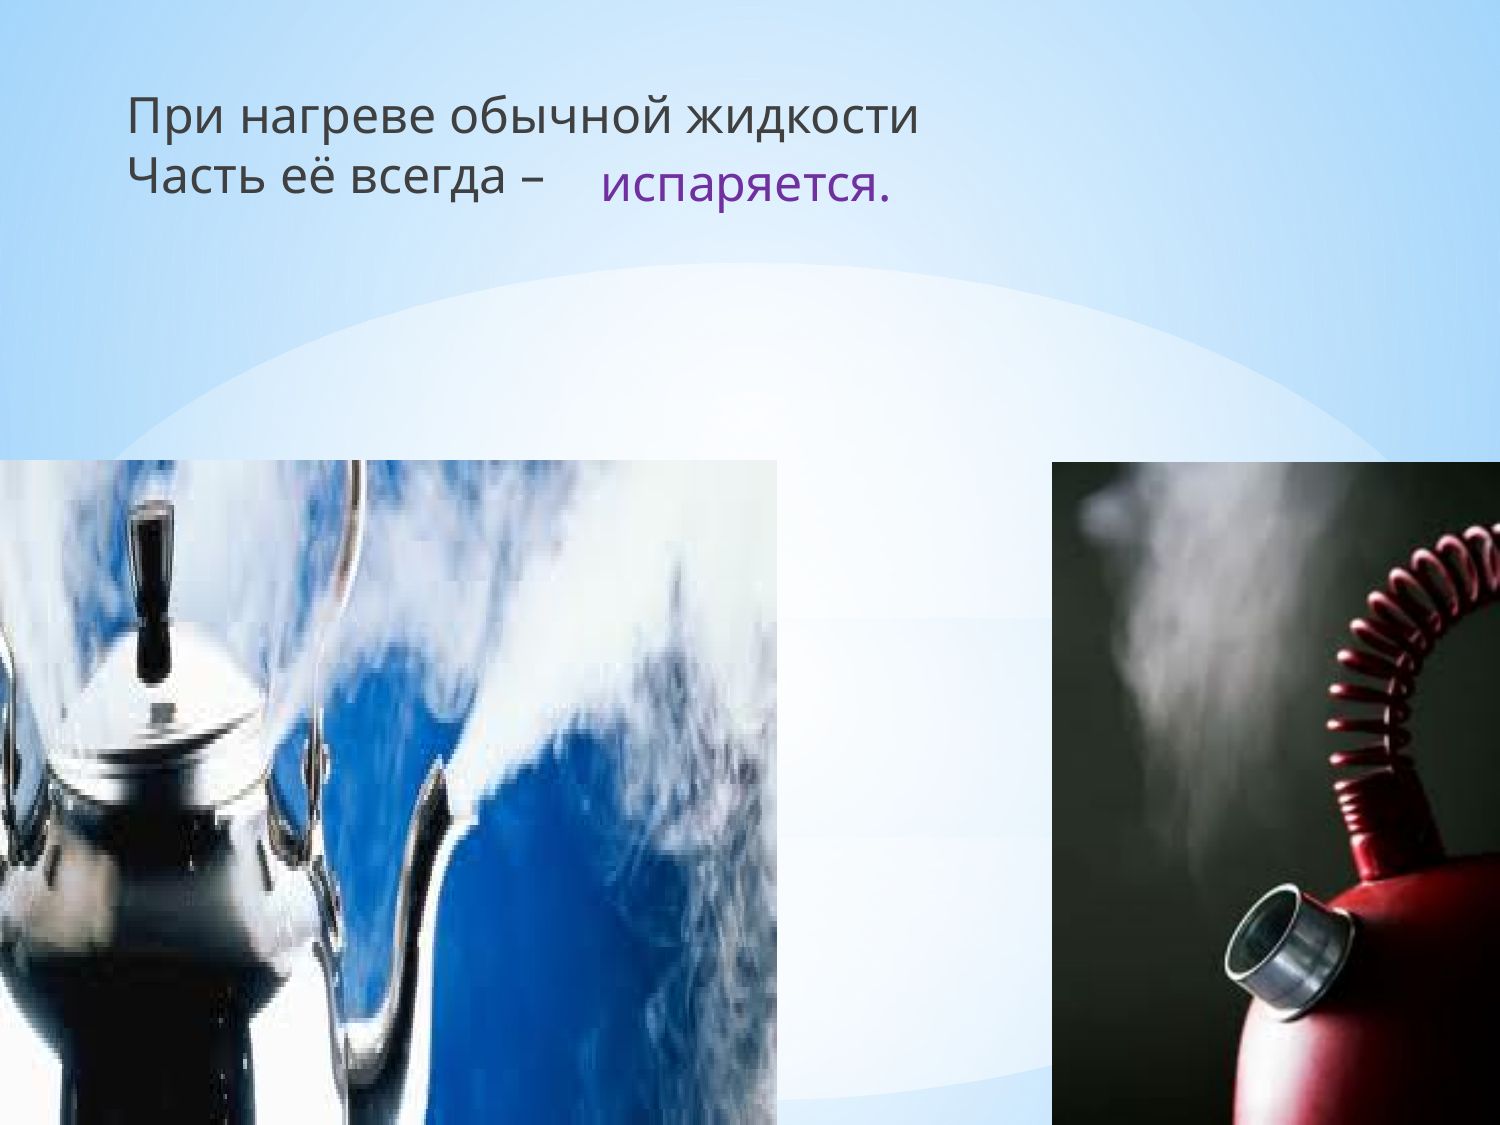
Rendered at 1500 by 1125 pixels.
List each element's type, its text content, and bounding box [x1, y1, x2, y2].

picture [0, 459, 778, 1125]
text_box испаряется. [585, 144, 968, 220]
picture [1052, 462, 1500, 1125]
text_box При нагреве обычной жидкости Часть её всегда – [112, 30, 1247, 256]
